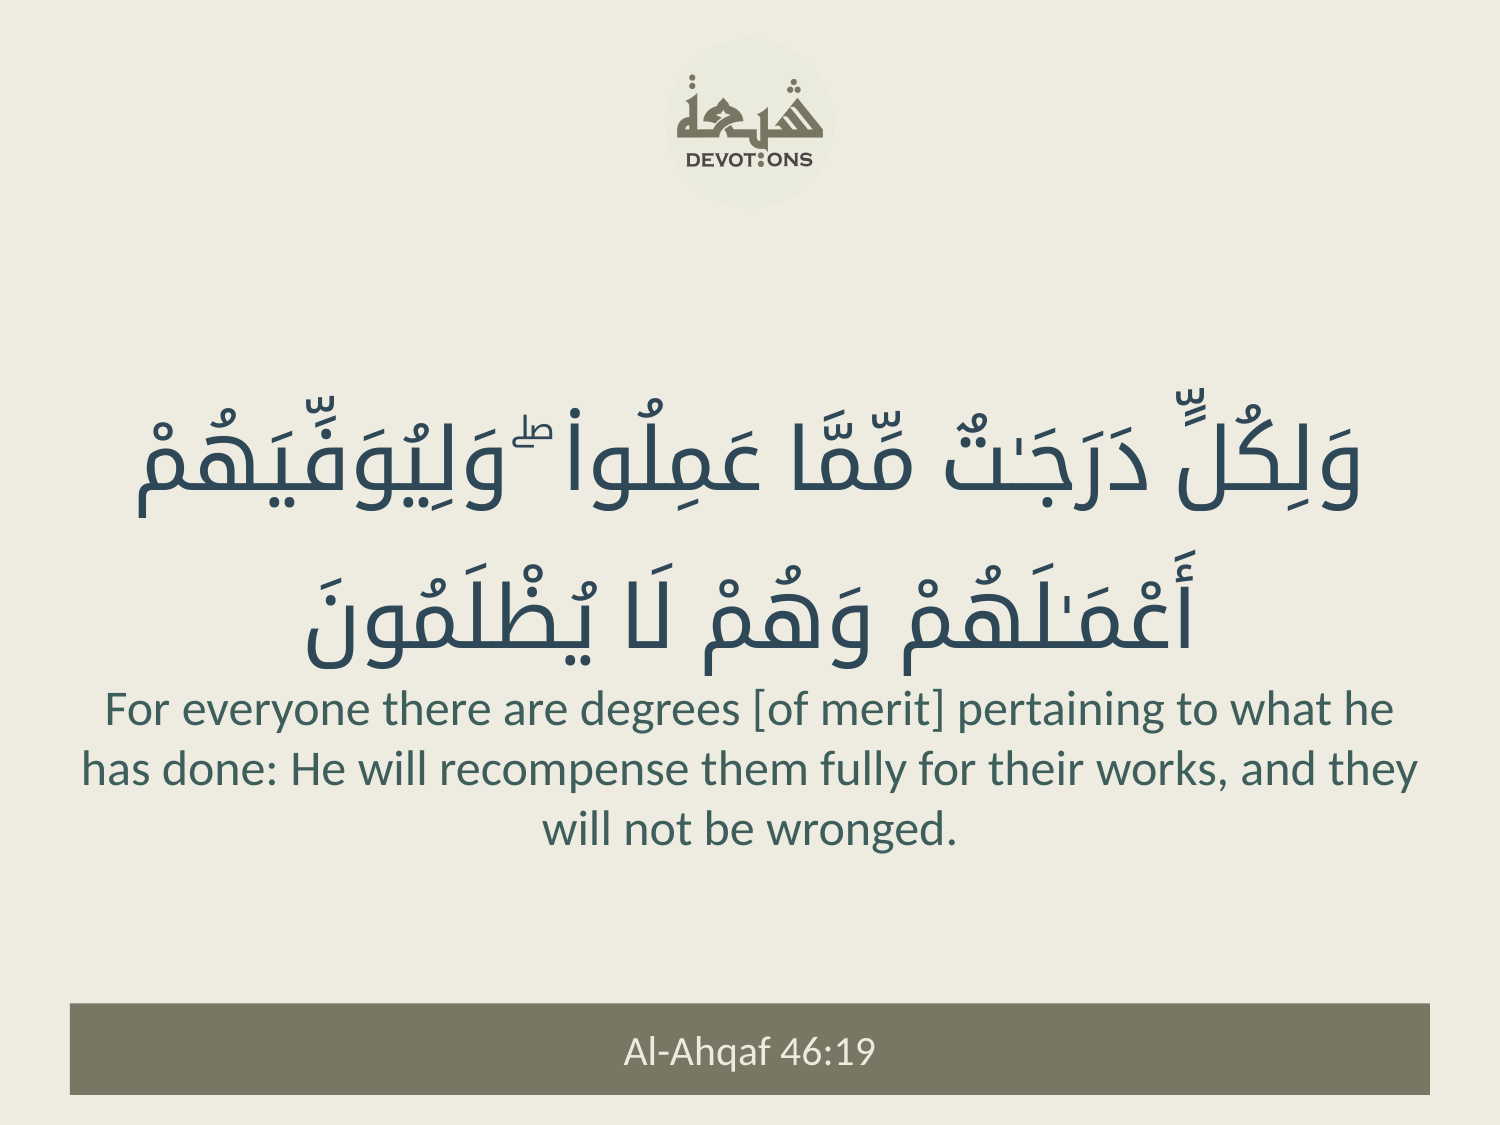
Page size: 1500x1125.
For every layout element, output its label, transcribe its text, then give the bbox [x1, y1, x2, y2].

list وَلِكُلٍّ دَرَجَـٰتٌ مِّمَّا عَمِلُوا۟ ۖ وَلِيُوَفِّيَهُمْ أَعْمَـٰلَهُمْ وَهُمْ لَا يُظْلَمُونَ For everyone there are degrees [of merit] pertaining to what he has done: He will recompense them fully for their works, and they will not be wronged. [69, 203, 1430, 1003]
list Al-Ahqaf 46:19 [69, 1003, 1430, 1095]
picture [656, 29, 844, 203]
